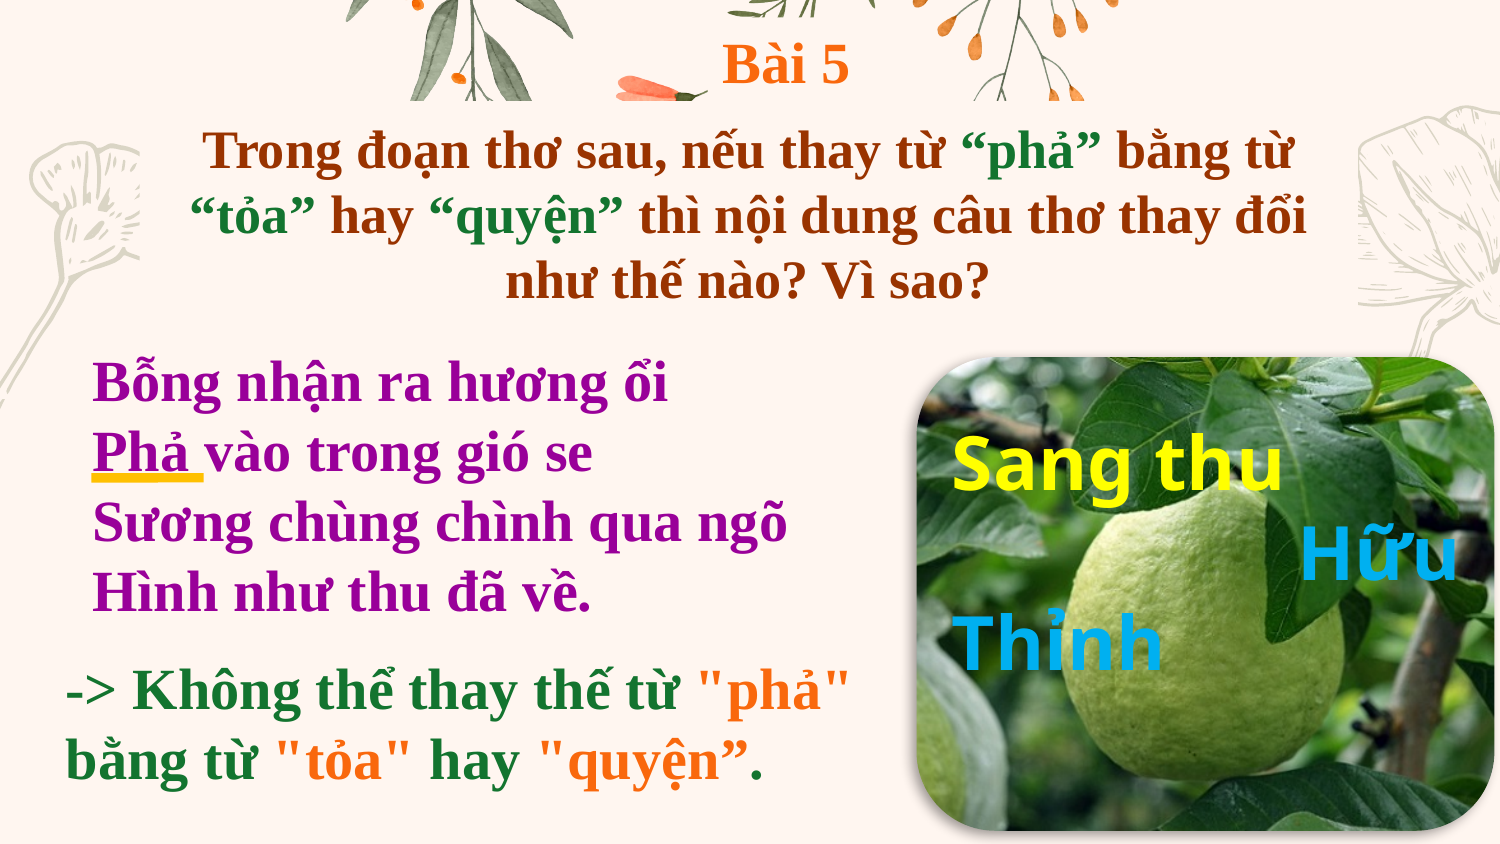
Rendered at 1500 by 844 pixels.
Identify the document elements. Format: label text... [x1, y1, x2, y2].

text_box Bài 5 [707, 17, 900, 101]
picture [916, 356, 1495, 831]
text_box -> Không thể thay thế từ "phả" bằng từ "tỏa" hay "quyện”. [50, 643, 884, 799]
picture [852, 0, 1179, 101]
picture [275, 0, 851, 101]
text_box Trong đoạn thơ sau, nếu thay từ “phả” bằng từ “tỏa” hay “quyện” thì nội dung câu thơ thay đổi như thế nào? Vì sao? [139, 101, 1358, 323]
text_box Bỗng nhận ra hương ổi Phả vào trong gió se Sương chùng chình qua ngõ Hình như thu đã về. [77, 335, 861, 631]
